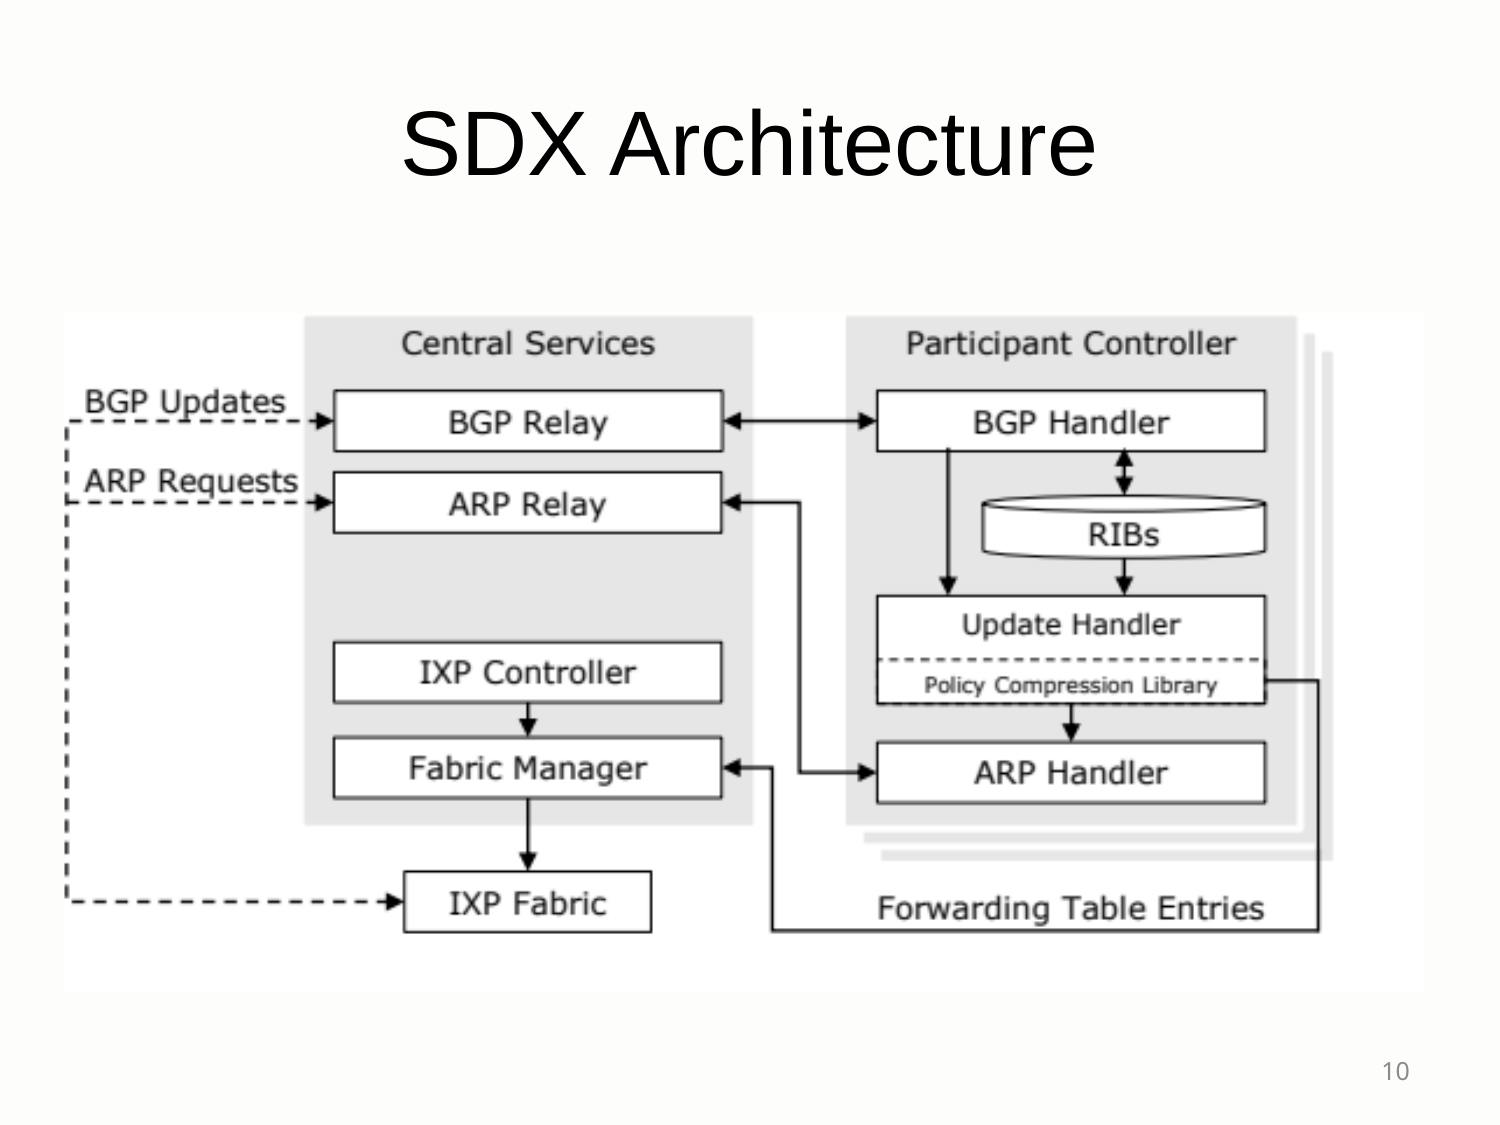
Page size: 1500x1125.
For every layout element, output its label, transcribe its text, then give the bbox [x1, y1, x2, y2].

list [63, 312, 1425, 991]
title SDX Architecture [75, 45, 1425, 233]
slide_number 10 [1074, 1042, 1425, 1103]
